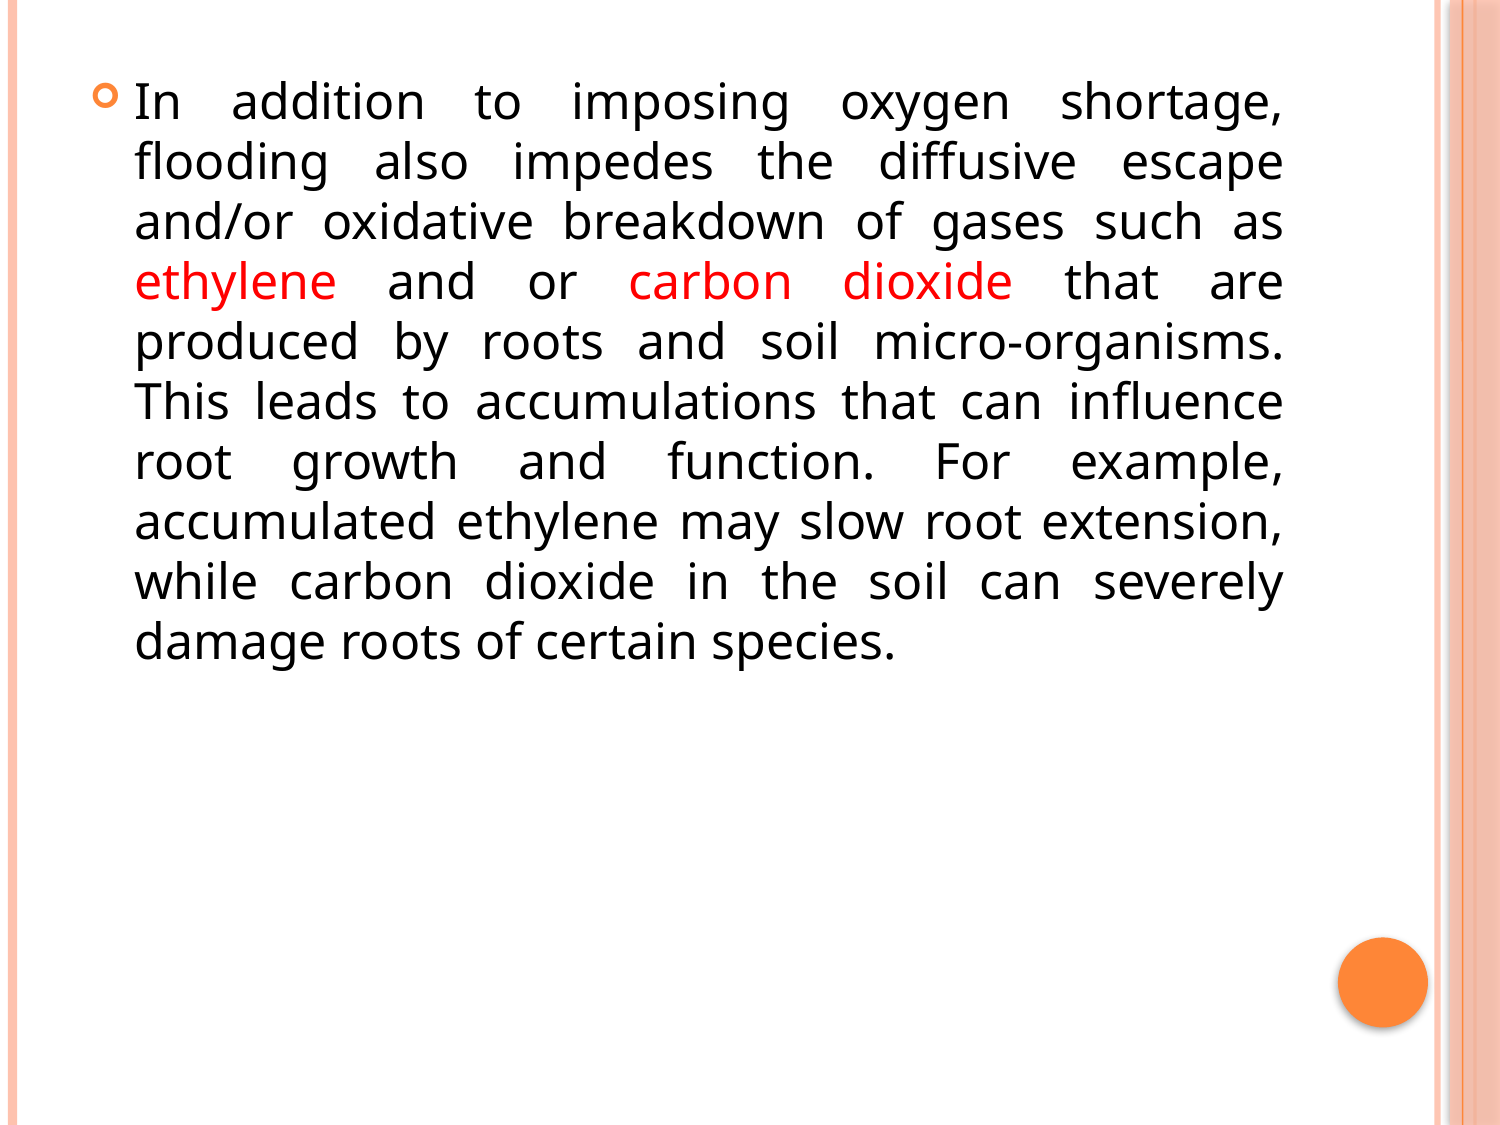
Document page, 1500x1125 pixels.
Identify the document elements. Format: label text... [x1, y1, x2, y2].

list In addition to imposing oxygen shortage, flooding also impedes the diffusive escape and/or oxidative breakdown of gases such as ethylene and or carbon dioxide that are produced by roots and soil micro-organisms. This leads to accumulations that can influence root growth and function. For example, accumulated ethylene may slow root extension, while carbon dioxide in the soil can severely damage roots of certain species. [75, 62, 1300, 1062]
